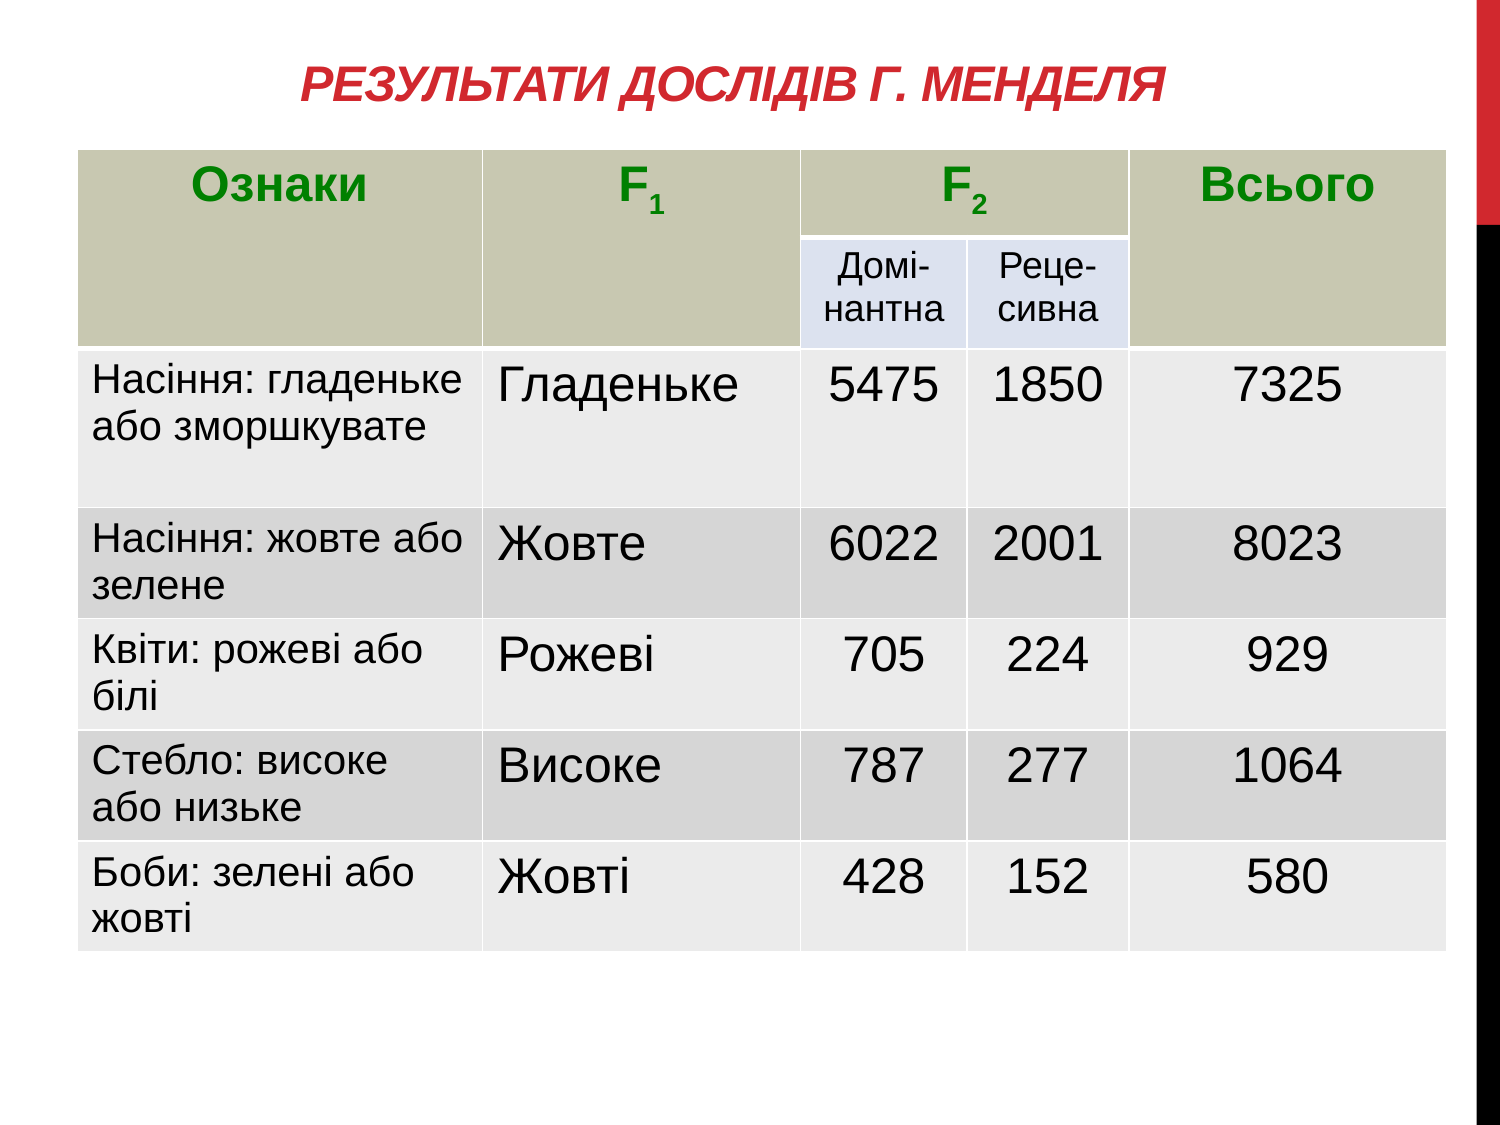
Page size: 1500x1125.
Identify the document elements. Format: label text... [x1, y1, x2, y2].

table_cell 5475 [801, 350, 966, 507]
table_cell Реце-сивна [968, 240, 1128, 348]
table_cell Насіння: гладеньке або зморшкувате [78, 351, 482, 507]
table_cell Рожеві [483, 619, 800, 729]
table_cell Жовте [483, 508, 800, 618]
table_cell 277 [968, 731, 1128, 840]
table_cell Високе [483, 731, 800, 840]
table_header F2 [801, 150, 1128, 235]
table_cell Гладеньке [483, 351, 800, 507]
table_cell 152 [968, 842, 1128, 951]
table_header Ознаки [78, 150, 482, 346]
table_cell 929 [1130, 619, 1446, 729]
table_cell Насіння: жовте або зелене [78, 508, 482, 618]
table_cell 6022 [801, 508, 966, 618]
table_cell 8023 [1130, 508, 1446, 618]
table_cell Домі- нантна [801, 240, 966, 348]
title Результати дослідів Г. Менделя [41, 0, 1425, 209]
table_cell 428 [801, 842, 966, 951]
table_cell 1850 [968, 350, 1128, 507]
table_cell 580 [1130, 842, 1446, 951]
table_cell Стебло: високе або низьке [78, 731, 482, 840]
table_cell 7325 [1130, 351, 1446, 507]
table_cell 1064 [1130, 731, 1446, 840]
table_cell Жовті [483, 842, 800, 951]
table_cell 2001 [968, 508, 1128, 618]
table_cell 224 [968, 619, 1128, 729]
table_cell 787 [801, 731, 966, 840]
table_cell Боби: зелені або жовті [78, 842, 482, 951]
table_cell Квіти: рожеві або білі [78, 619, 482, 729]
table_header F1 [483, 150, 800, 346]
table_header Всього [1130, 150, 1446, 346]
table_cell 705 [801, 619, 966, 729]
